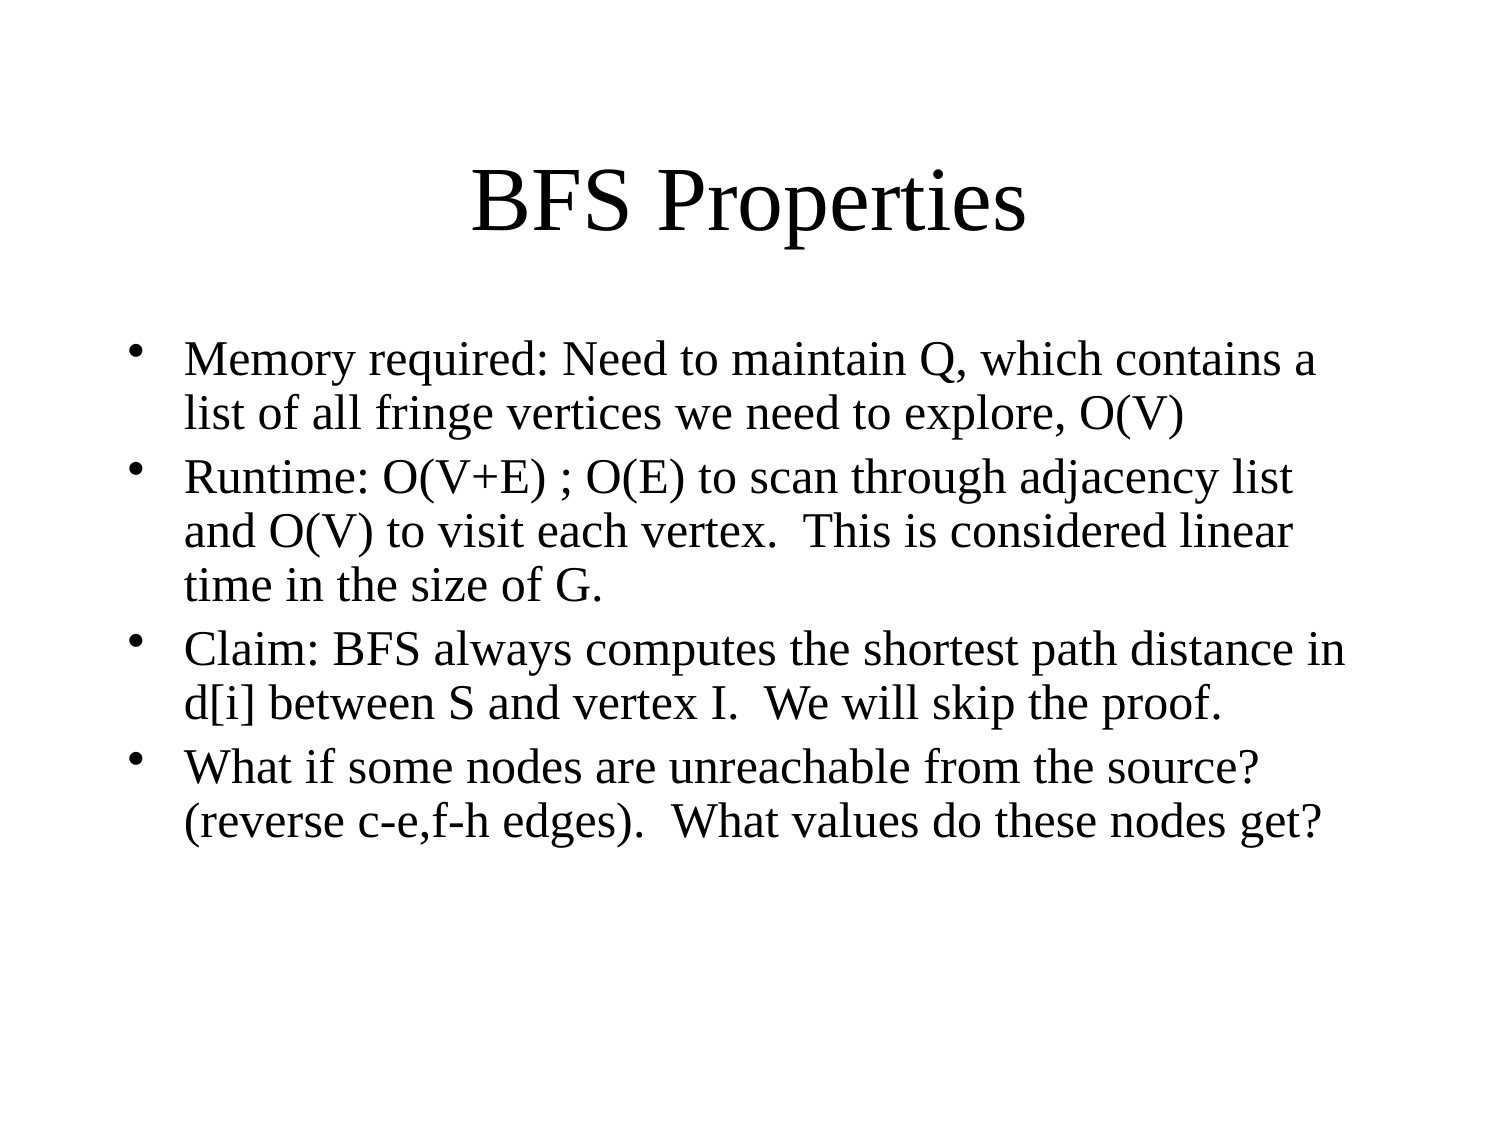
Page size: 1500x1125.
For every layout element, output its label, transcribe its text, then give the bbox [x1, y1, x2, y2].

title BFS Properties [112, 99, 1388, 288]
list Memory required: Need to maintain Q, which contains a list of all fringe vertices we need to explore, O(V) Runtime: O(V+E) ; O(E) to scan through adjacency list and O(V) to visit each vertex. This is considered linear time in the size of G. Claim: BFS always computes the shortest path distance in d[i] between S and vertex I. We will skip the proof. What if some nodes are unreachable from the source? (reverse c-e,f-h edges). What values do these nodes get? [112, 324, 1388, 1000]
